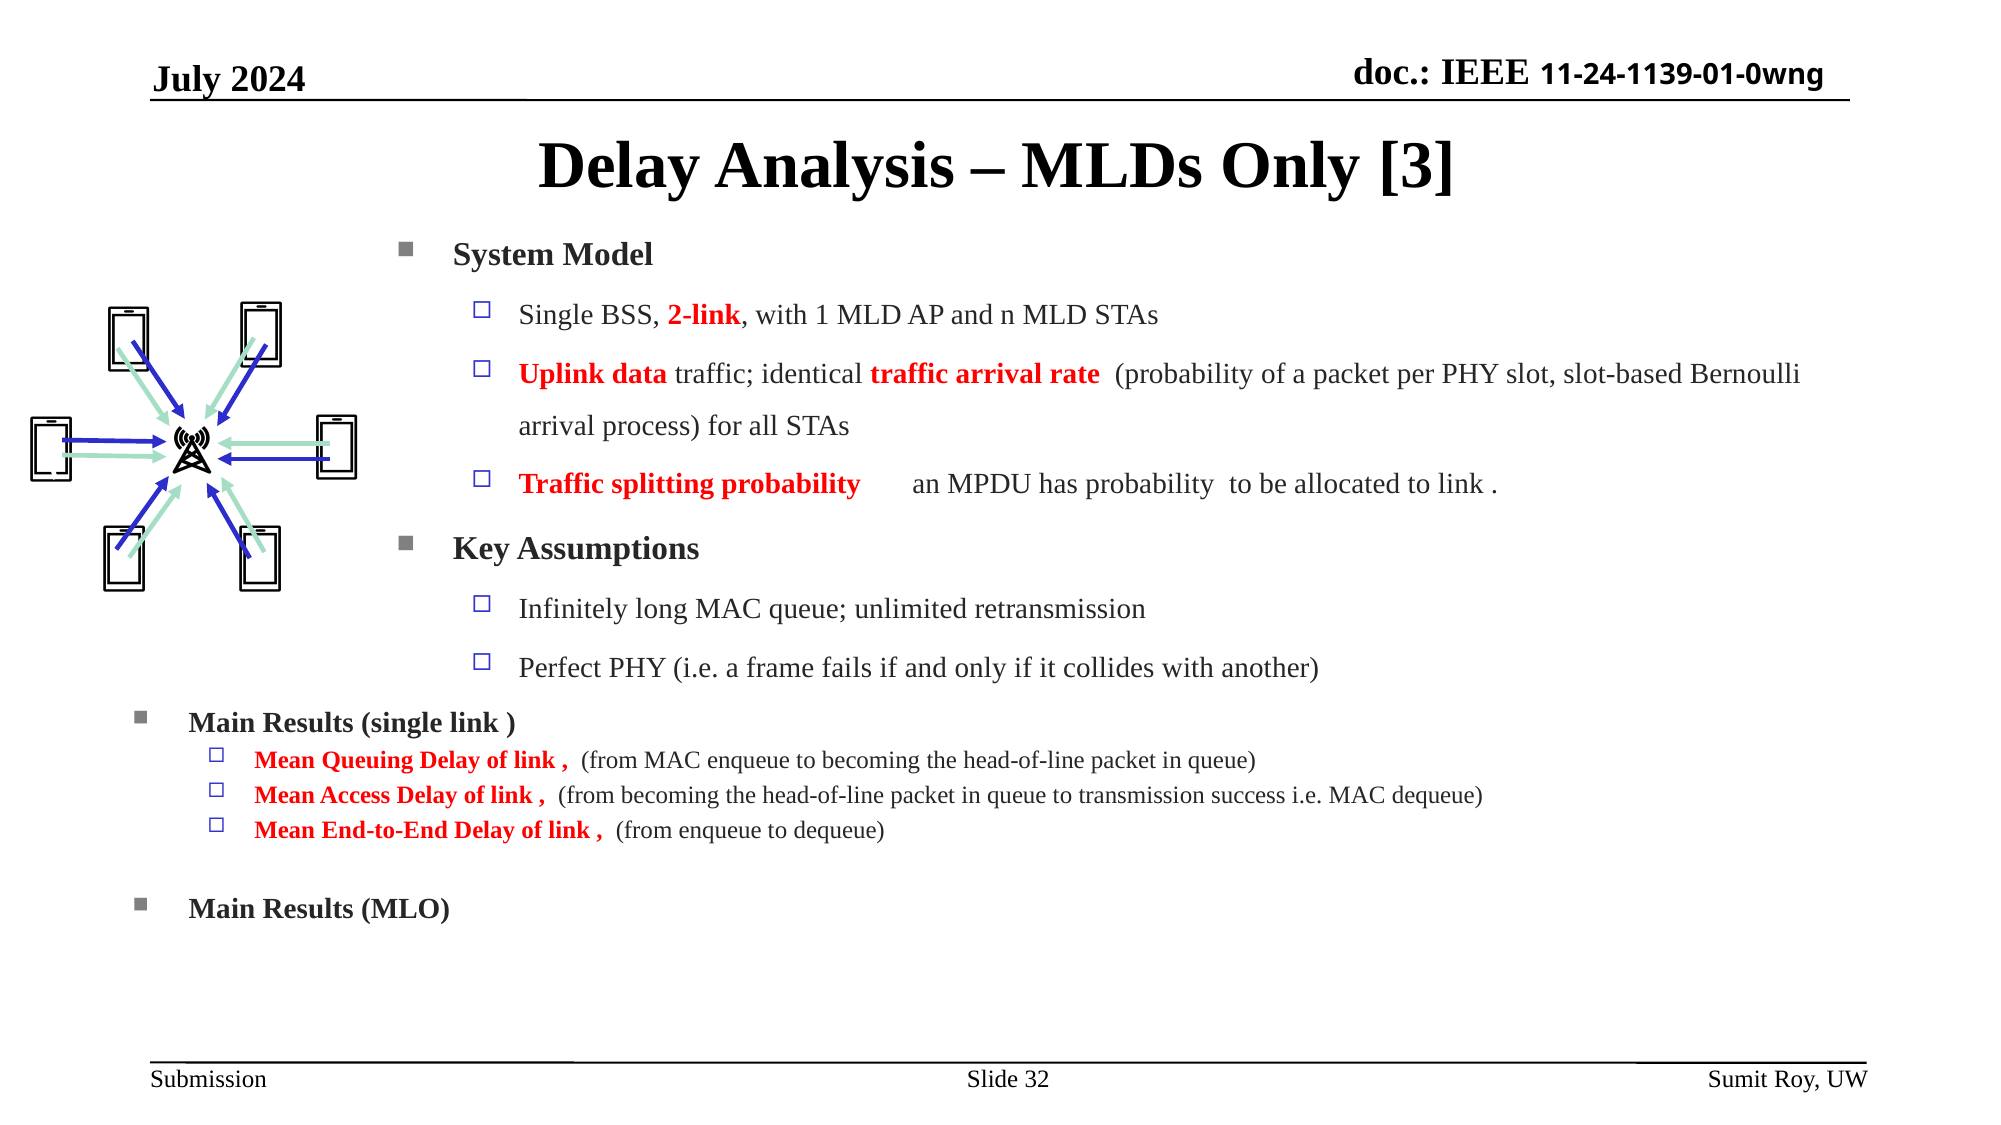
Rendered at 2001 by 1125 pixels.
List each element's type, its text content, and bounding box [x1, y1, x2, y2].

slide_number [152, 54, 563, 100]
footer Sumit Roy, UW [1171, 1061, 1869, 1093]
title Delay Analysis – MLDs Only [3] [147, 73, 1848, 249]
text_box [12, 299, 376, 594]
slide_number Slide 32 [950, 1061, 1067, 1123]
